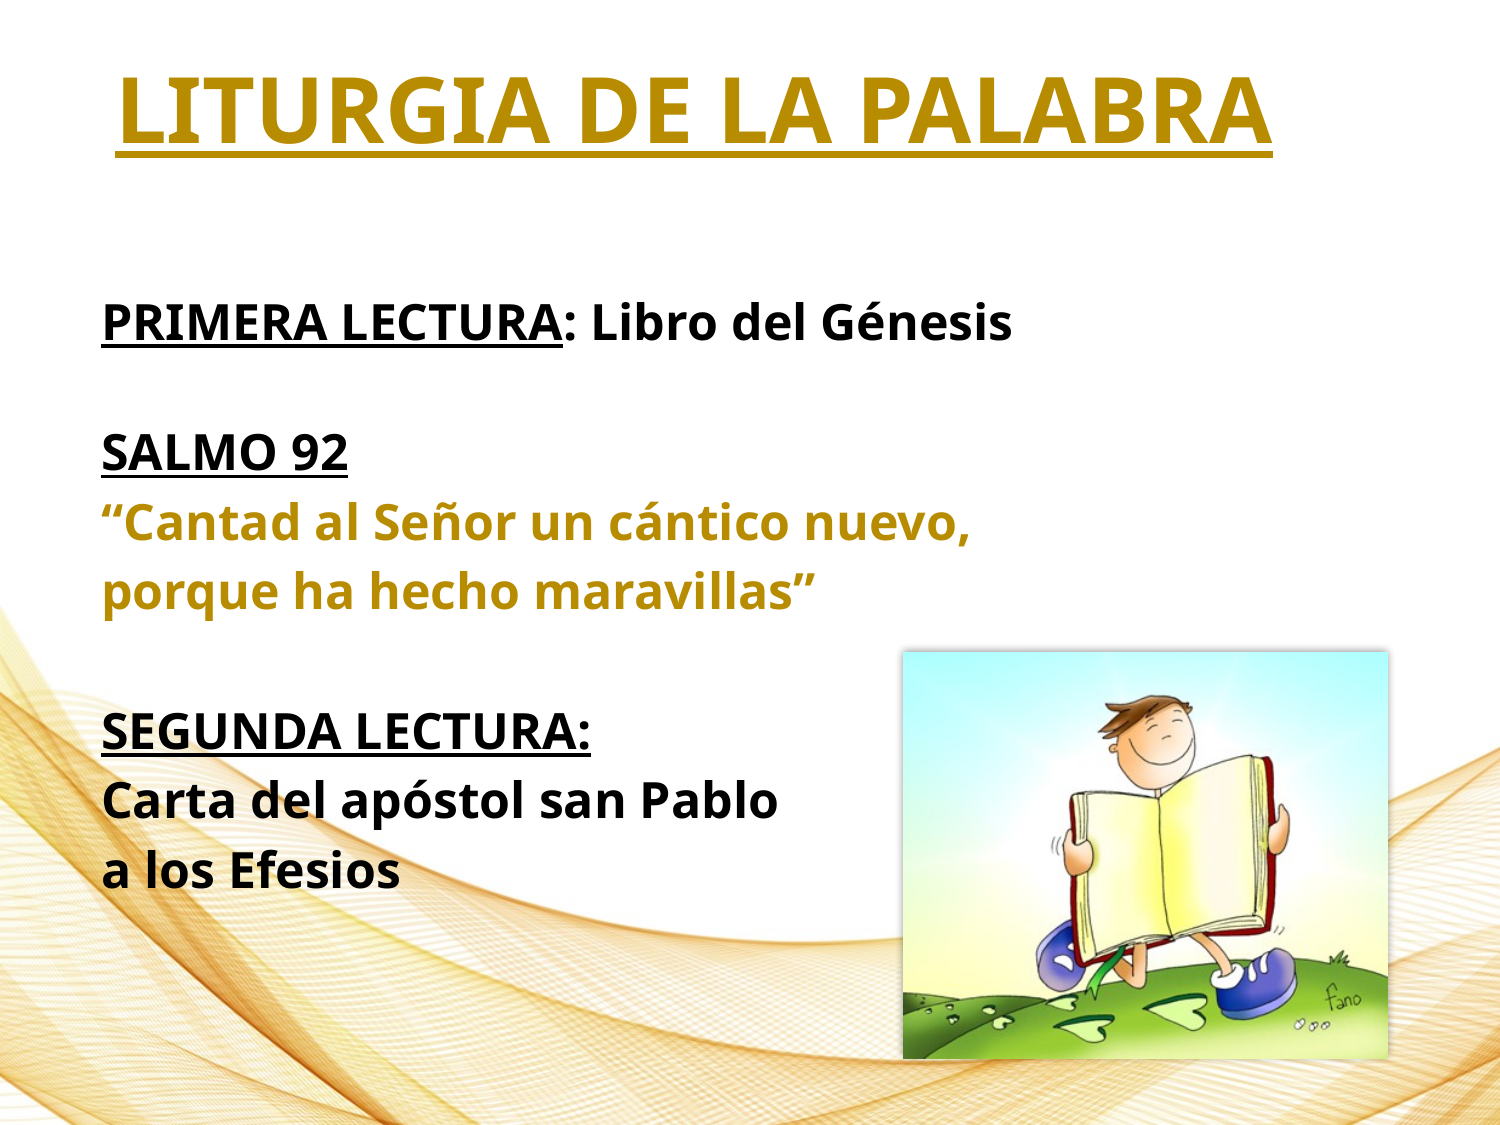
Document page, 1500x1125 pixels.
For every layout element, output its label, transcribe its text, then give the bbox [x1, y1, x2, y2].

title LITURGIA DE LA PALABRA [100, 42, 1451, 186]
picture [0, 0, 1500, 1125]
list PRIMERA LECTURA: Libro del Génesis SALMO 92 “Cantad al Señor un cántico nuevo, porque ha hecho maravillas” SEGUNDA LECTURA: Carta del apóstol san Pablo a los Efesios [86, 158, 1374, 967]
